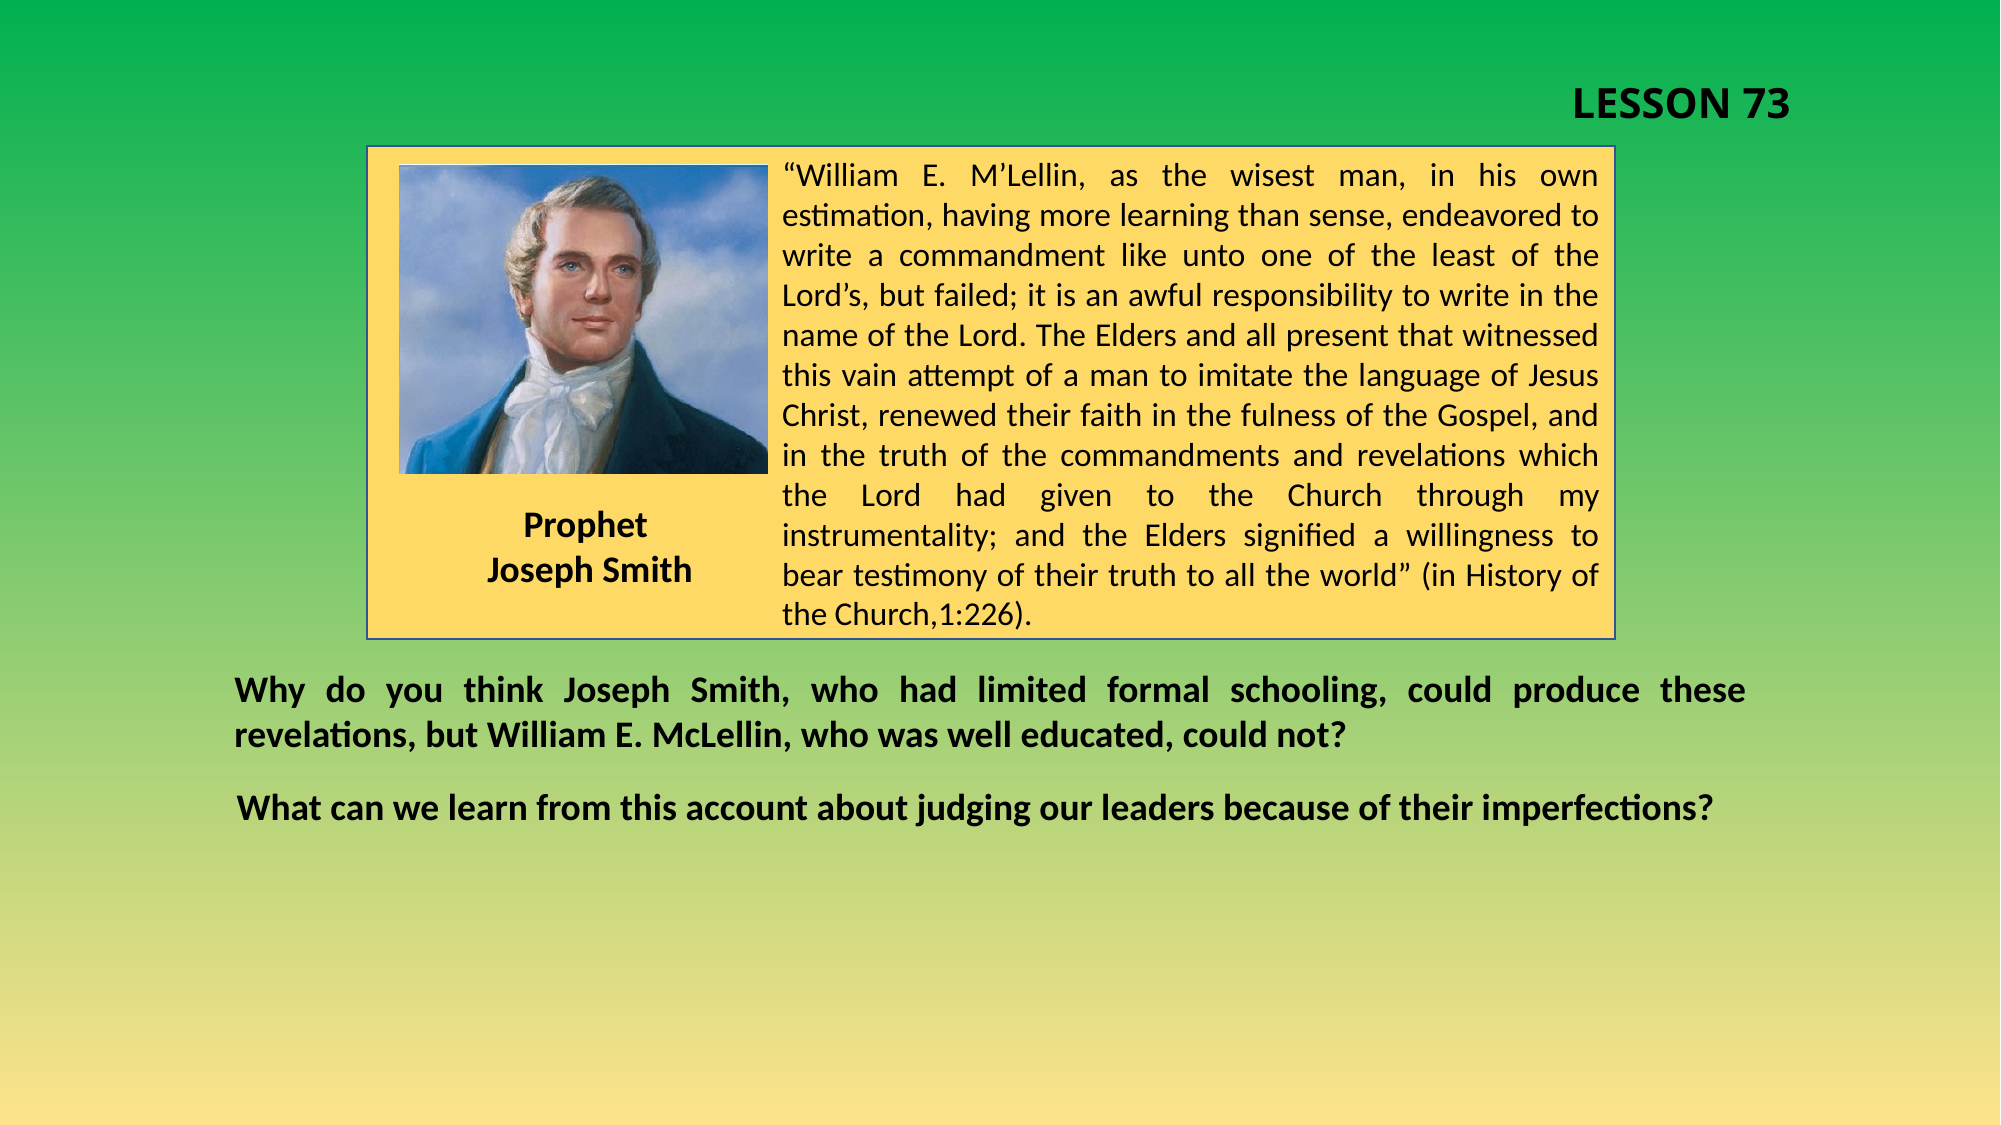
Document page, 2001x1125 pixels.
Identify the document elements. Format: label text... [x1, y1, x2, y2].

text_box “William E. M’Lellin, as the wisest man, in his own estimation, having more learning than sense, endeavored to write a commandment like unto one of the least of the Lord’s, but failed; it is an awful responsibility to write in the name of the Lord. The Elders and all present that witnessed this vain attempt of a man to imitate the language of Jesus Christ, renewed their faith in the fulness of the Gospel, and in the truth of the commandments and revelations which the Lord had given to the Church through my instrumentality; and the Elders signified a willingness to bear testimony of their truth to all the world” (in History of the Church,1:226). [767, 146, 1616, 640]
text_box Why do you think Joseph Smith, who had limited formal schooling, could produce these revelations, but William E. McLellin, who was well educated, could not? [219, 657, 1763, 763]
text_box LESSON 73 [1556, 68, 1814, 147]
text_box Prophet Joseph Smith [472, 492, 708, 597]
text_box What can we learn from this account about judging our leaders because of their imperfections? [221, 775, 1740, 836]
picture [399, 164, 768, 474]
text_box [366, 145, 1616, 640]
